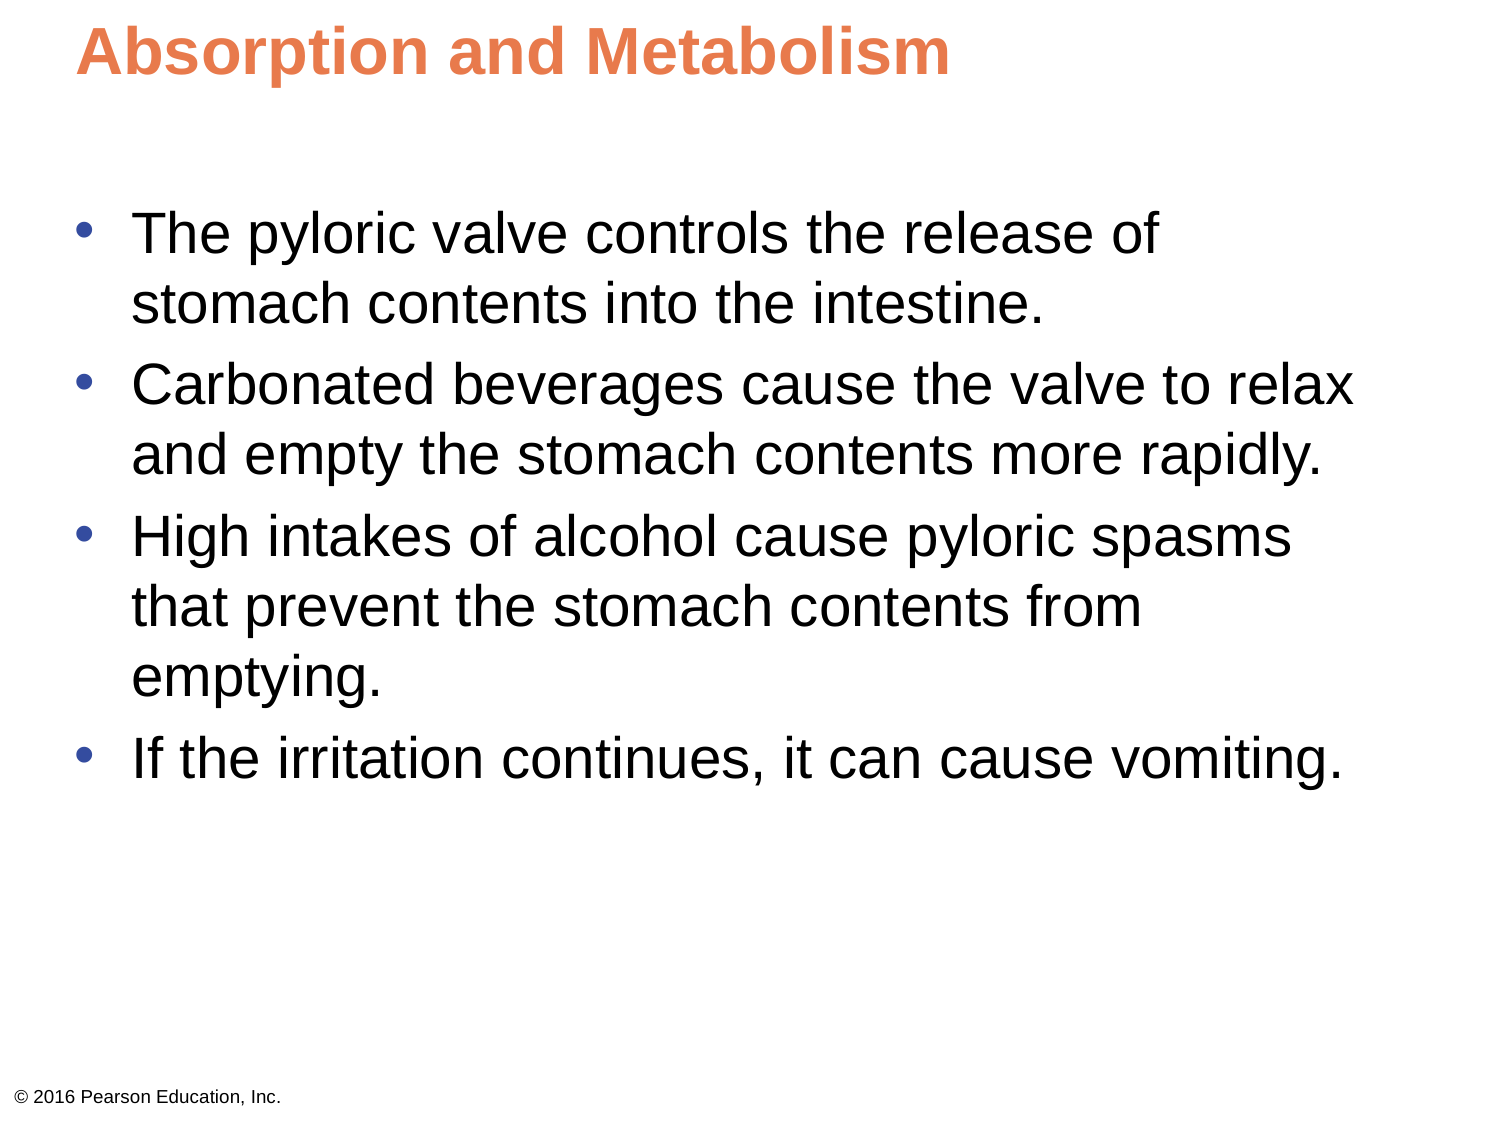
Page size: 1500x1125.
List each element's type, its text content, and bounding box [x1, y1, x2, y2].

list The pyloric valve controls the release of stomach contents into the intestine. Carbonated beverages cause the valve to relax and empty the stomach contents more rapidly. High intakes of alcohol cause pyloric spasms that prevent the stomach contents from emptying. If the irritation continues, it can cause vomiting. [59, 187, 1410, 1025]
footer © 2016 Pearson Education, Inc. [14, 1084, 900, 1115]
title Absorption and Metabolism [0, 0, 1500, 96]
